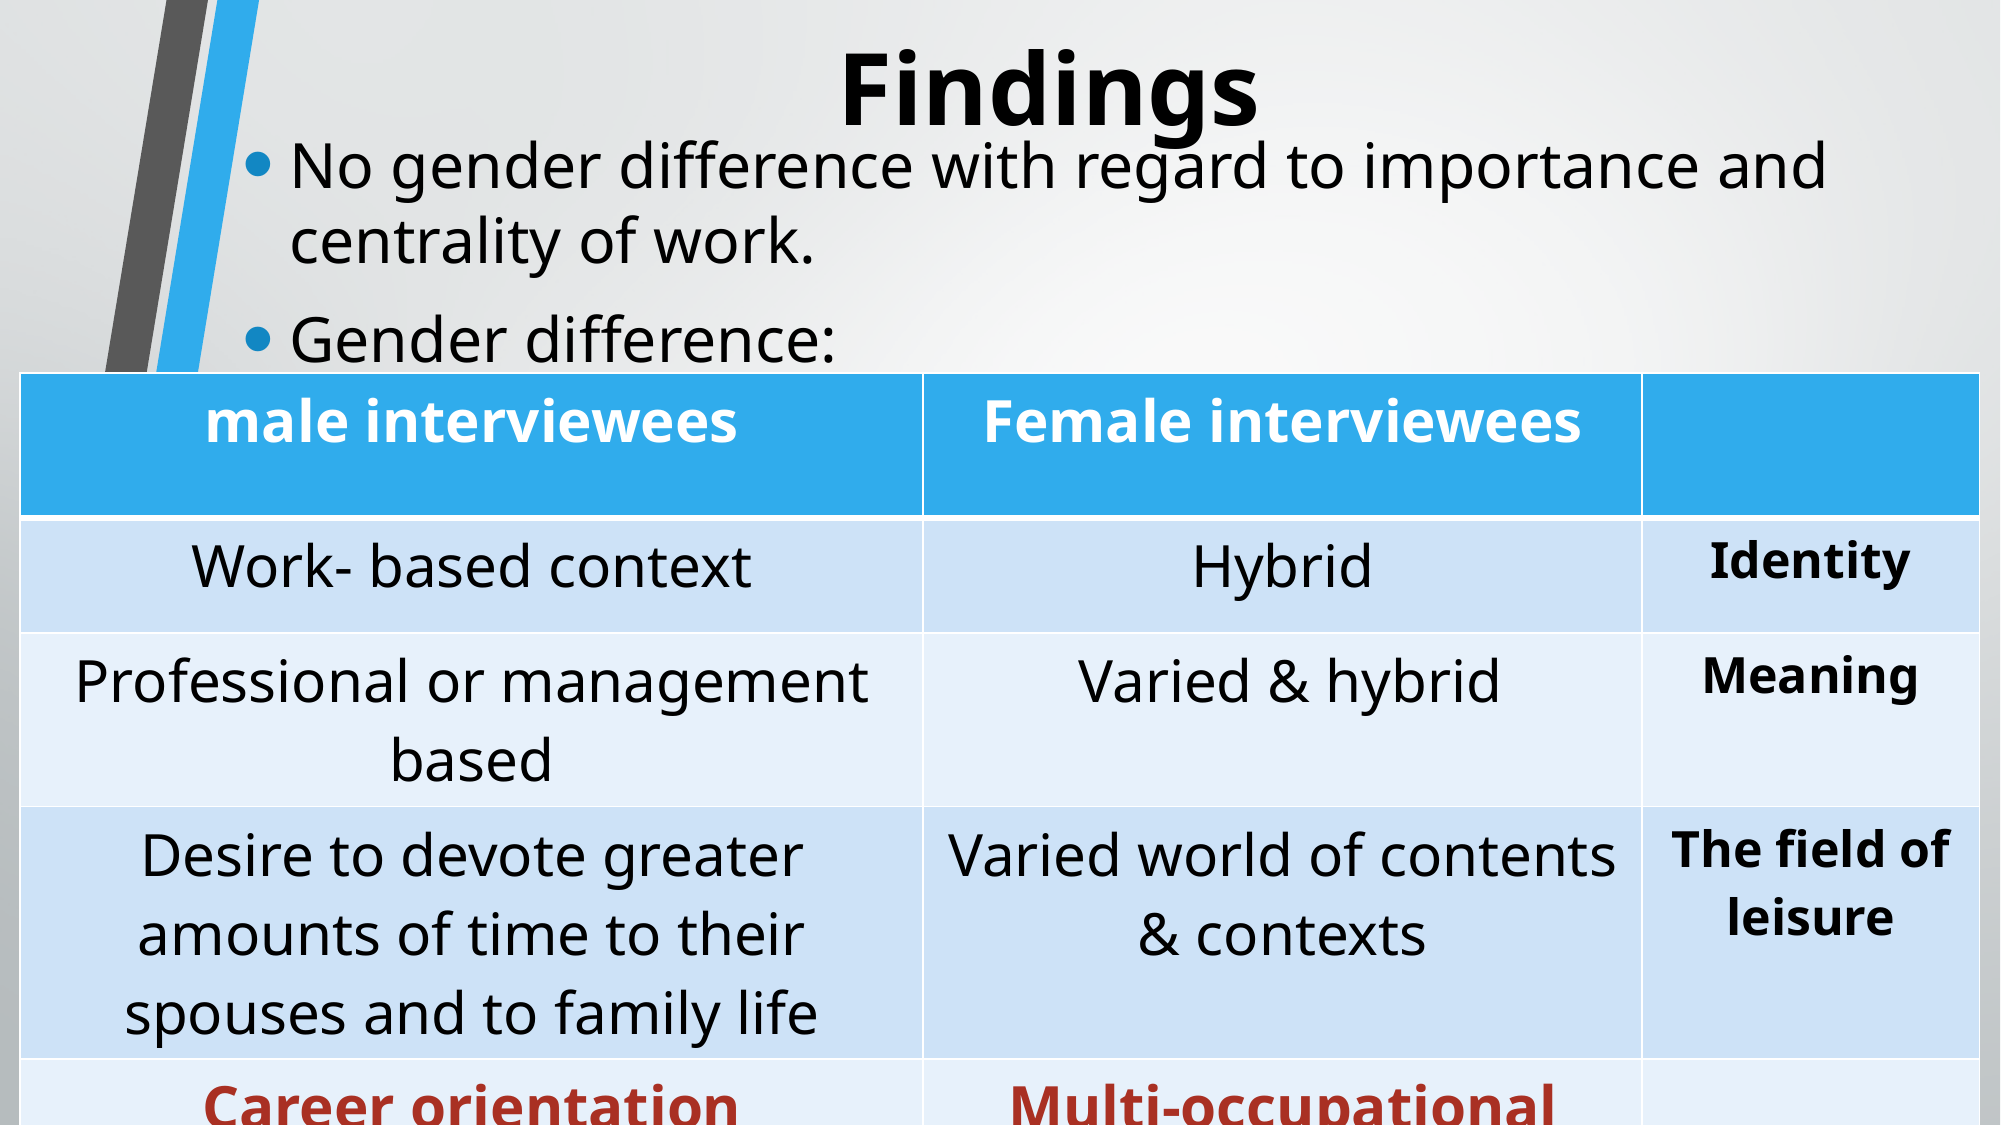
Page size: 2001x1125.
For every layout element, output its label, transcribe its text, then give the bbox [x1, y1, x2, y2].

table_cell Identity [1643, 521, 1979, 632]
table_cell Meaning [1643, 634, 1979, 806]
list No gender difference with regard to importance and centrality of work. Gender difference: [227, 72, 2000, 669]
table_cell Varied & hybrid [924, 634, 1641, 806]
table_cell Career orientation [21, 1060, 922, 1125]
table_header male interviewees [21, 374, 922, 515]
table_cell [1643, 1060, 1979, 1125]
table_cell Desire to devote greater amounts of time to their spouses and to family life [21, 807, 922, 1058]
title Findings [227, 0, 1871, 72]
table_cell The field of leisure [1643, 807, 1979, 1058]
table_header Female interviewees [924, 374, 1641, 515]
table_cell Varied world of contents & contexts [924, 807, 1641, 1058]
table_cell Professional or management based [21, 634, 922, 806]
table_cell Work- based context [21, 521, 922, 632]
table_cell Multi-occupational orientation [924, 1060, 1641, 1125]
table_cell Hybrid [924, 521, 1641, 632]
table_header [1643, 374, 1979, 515]
